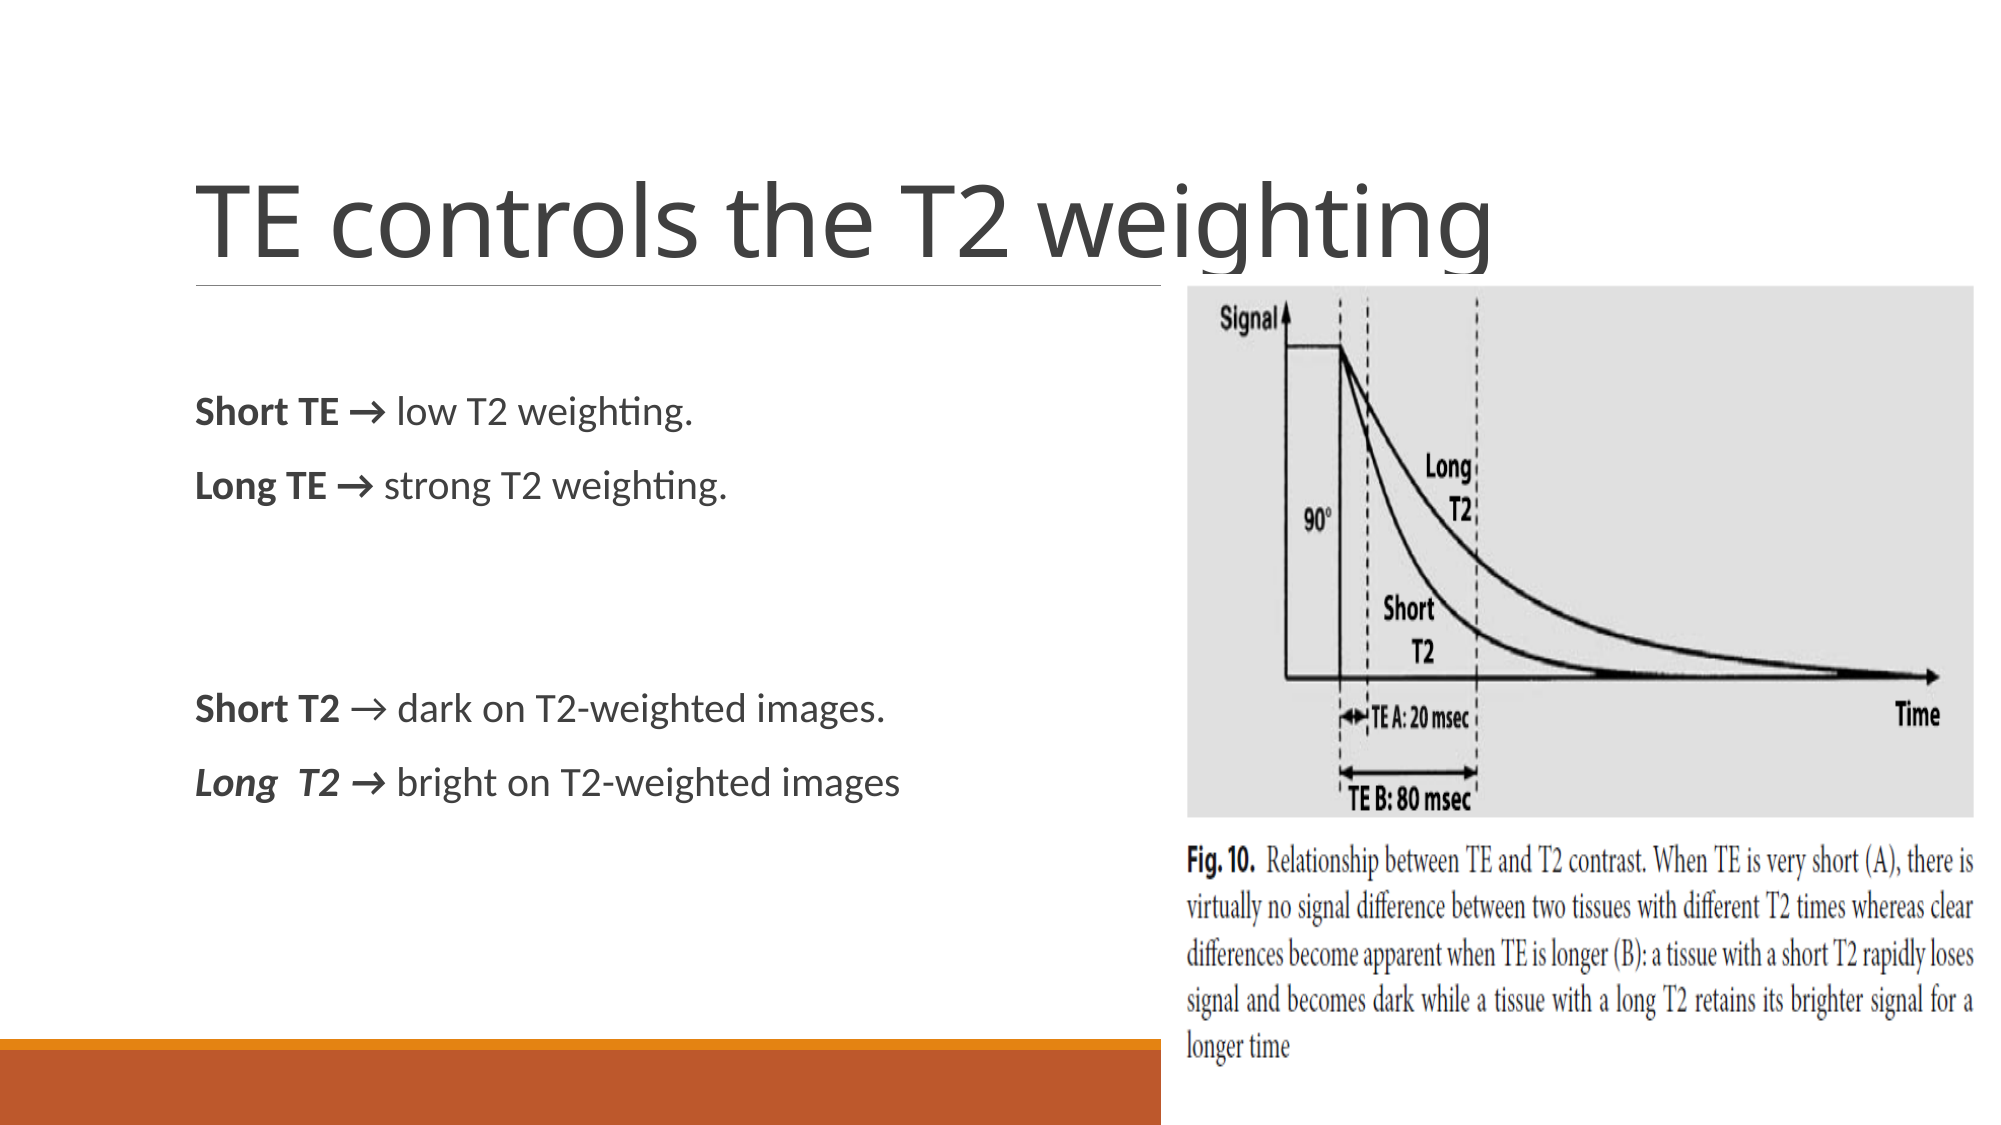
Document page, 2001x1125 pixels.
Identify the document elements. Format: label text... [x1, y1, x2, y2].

list Short TE → low T2 weighting. Long TE → strong T2 weighting. Short T2 → dark on T2-weighted images. Long T2 → bright on T2-weighted images [180, 302, 1085, 963]
title TE controls the T2 weighting [180, 47, 1830, 285]
picture [1160, 274, 2000, 1125]
